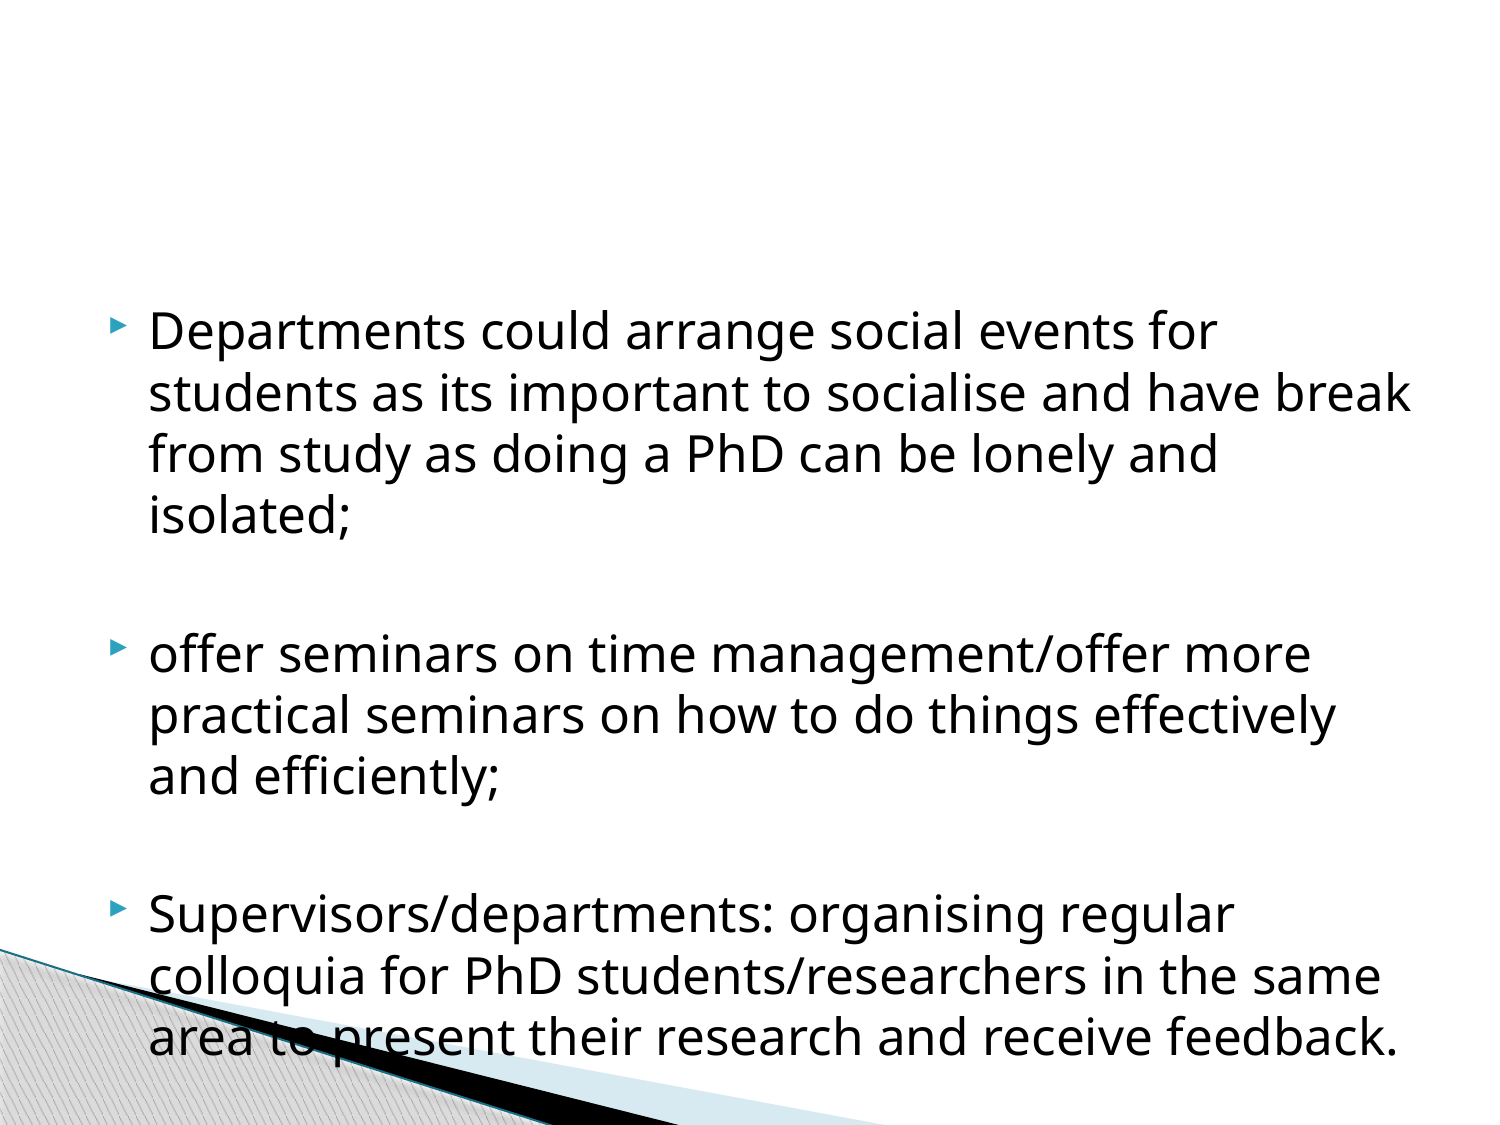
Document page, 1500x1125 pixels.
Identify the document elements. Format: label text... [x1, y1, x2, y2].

list Departments could arrange social events for students as its important to socialise and have break from study as doing a PhD can be lonely and isolated; offer seminars on time management/offer more practical seminars on how to do things effectively and efficiently; Supervisors/departments: organising regular colloquia for PhD students/researchers in the same area to present their research and receive feedback. [75, 291, 1447, 1125]
